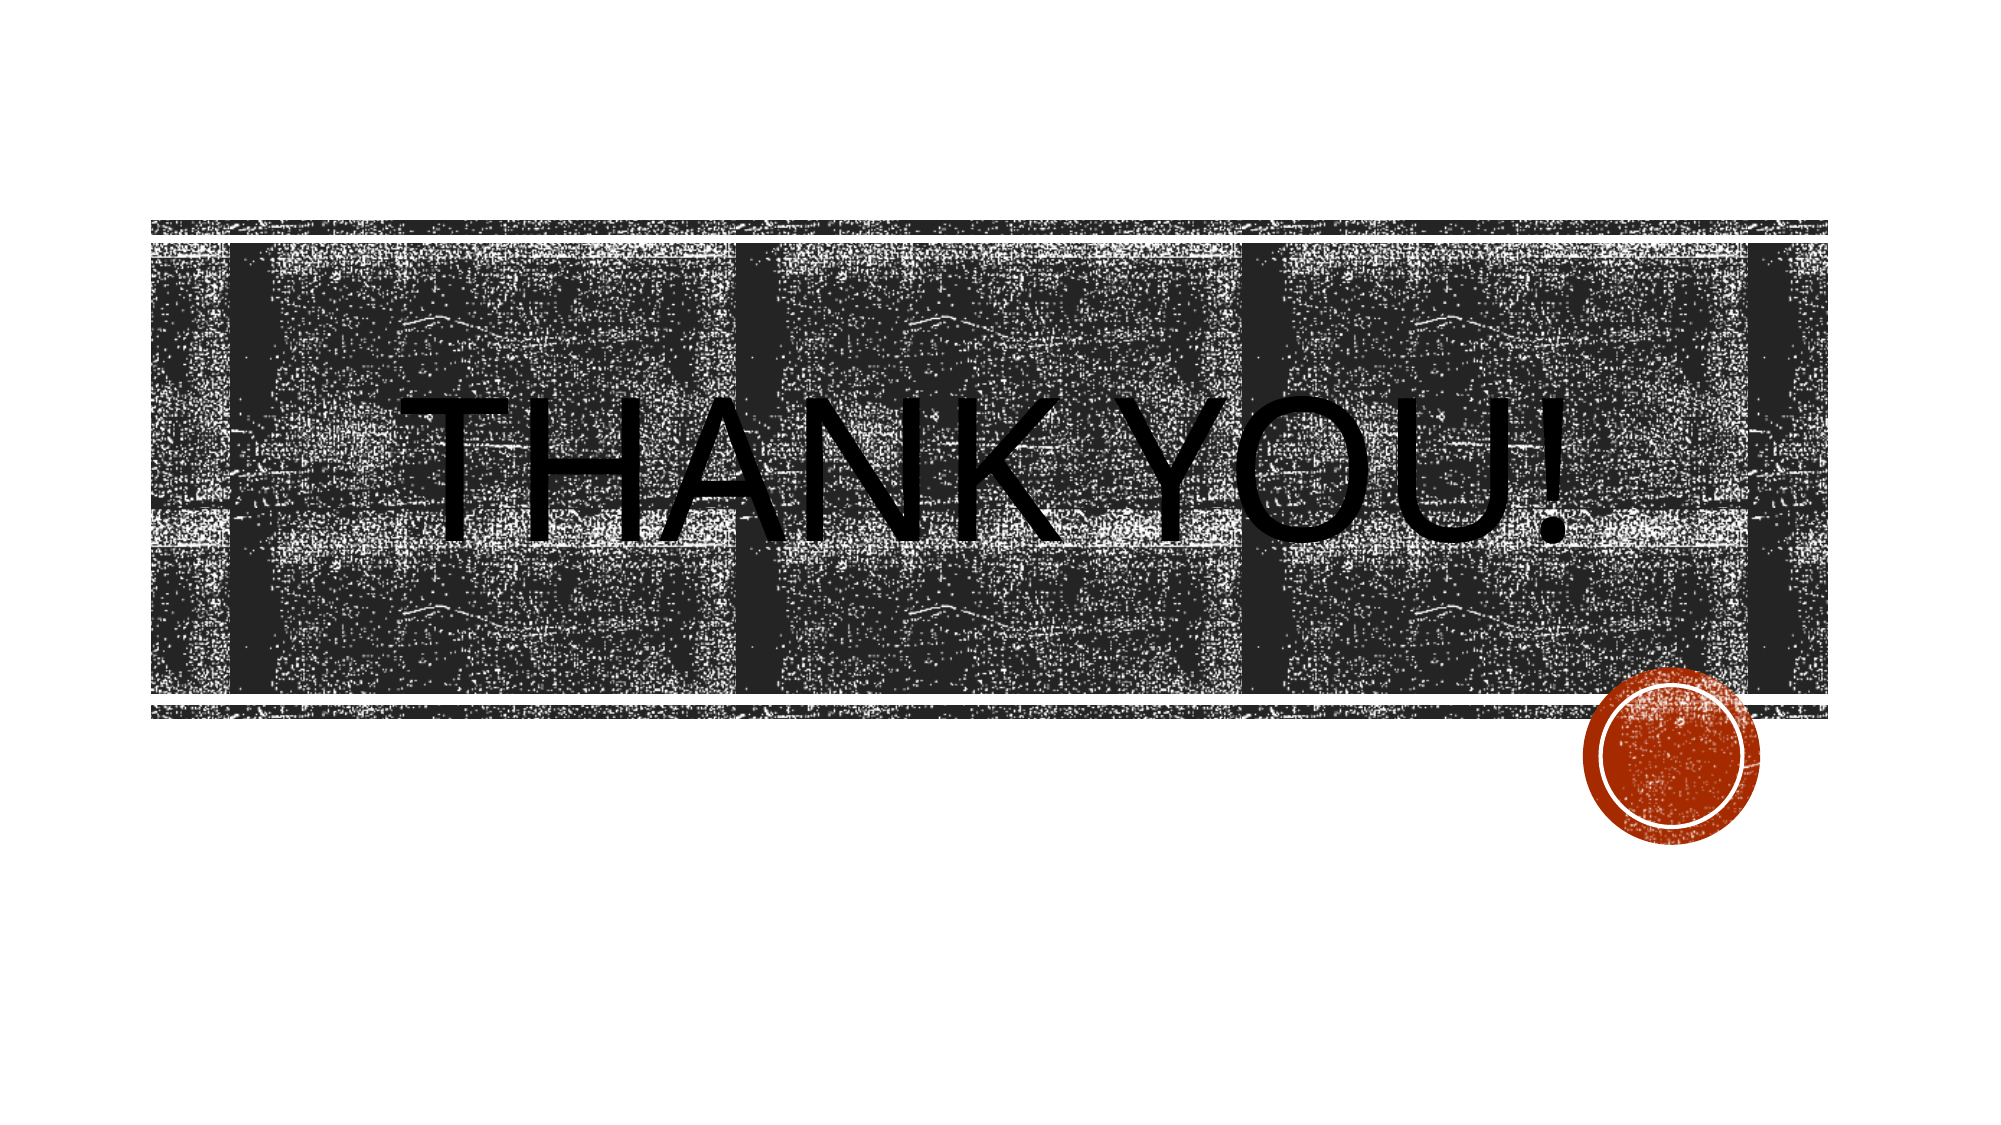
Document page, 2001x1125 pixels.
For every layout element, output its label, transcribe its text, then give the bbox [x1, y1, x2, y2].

title THANK YOU! [172, 234, 1808, 733]
